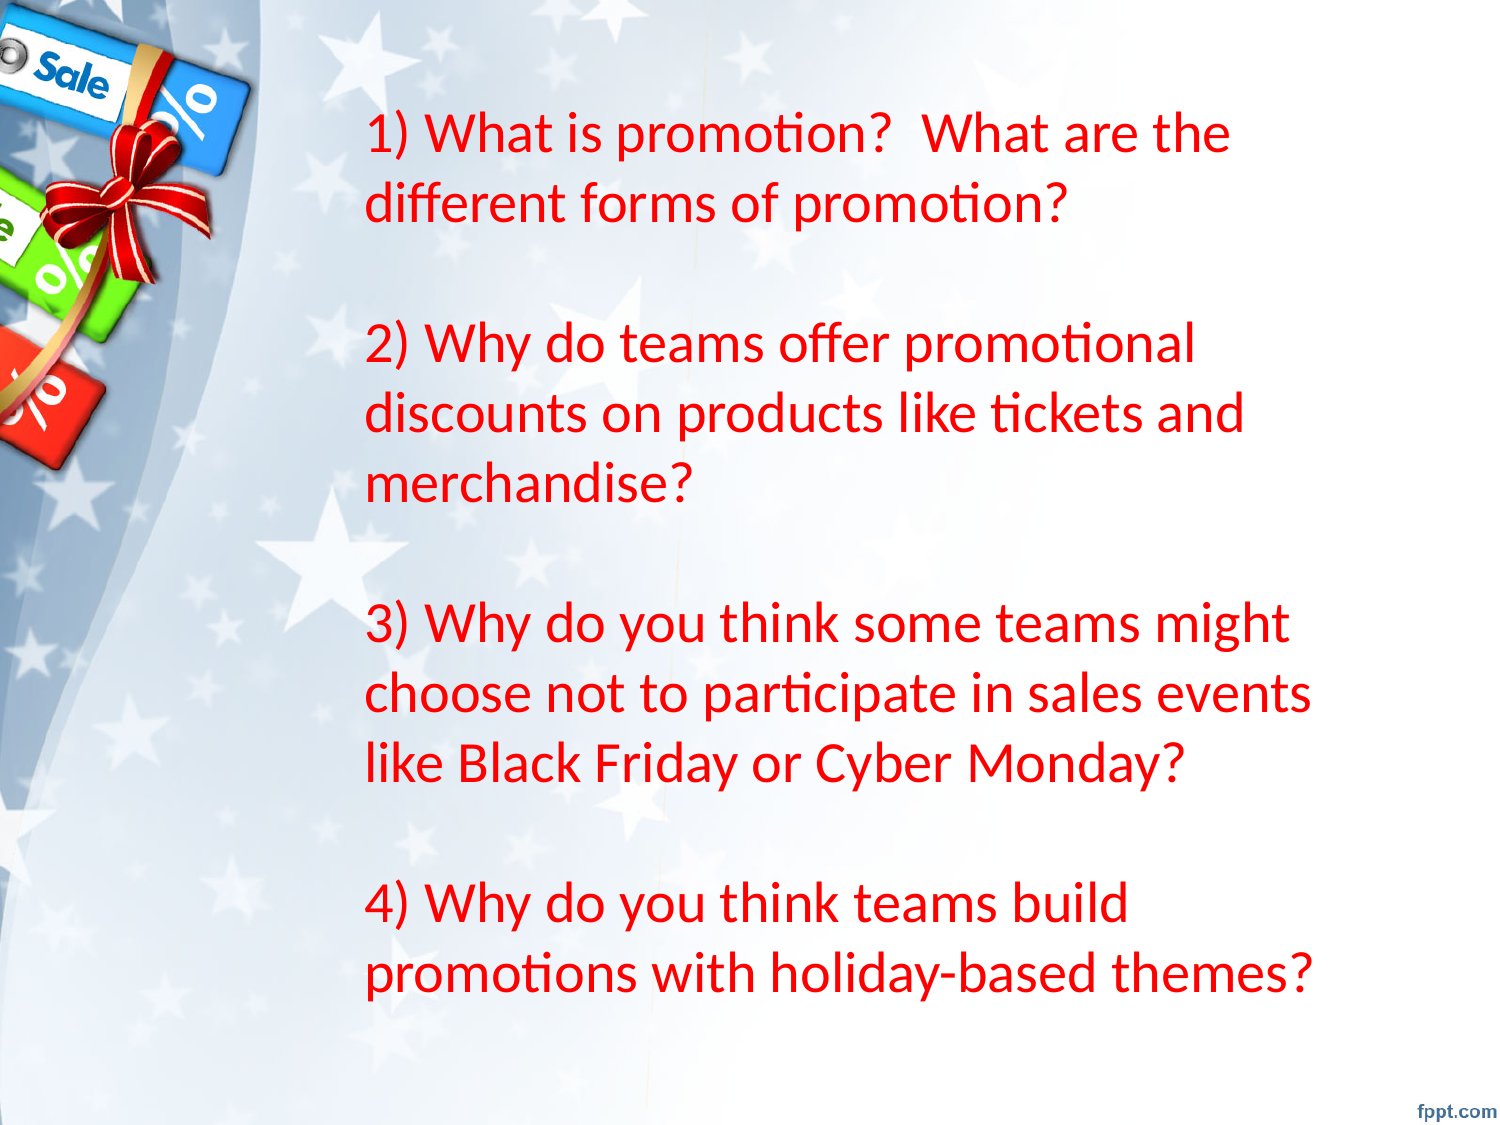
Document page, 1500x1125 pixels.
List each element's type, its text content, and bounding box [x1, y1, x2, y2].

list 1) What is promotion? What are the different forms of promotion? 2) Why do teams offer promotional discounts on products like tickets and merchandise? 3) Why do you think some teams might choose not to participate in sales events like Black Friday or Cyber Monday? 4) Why do you think teams build promotions with holiday-based themes? [349, 86, 1377, 813]
picture [0, 0, 1500, 1125]
